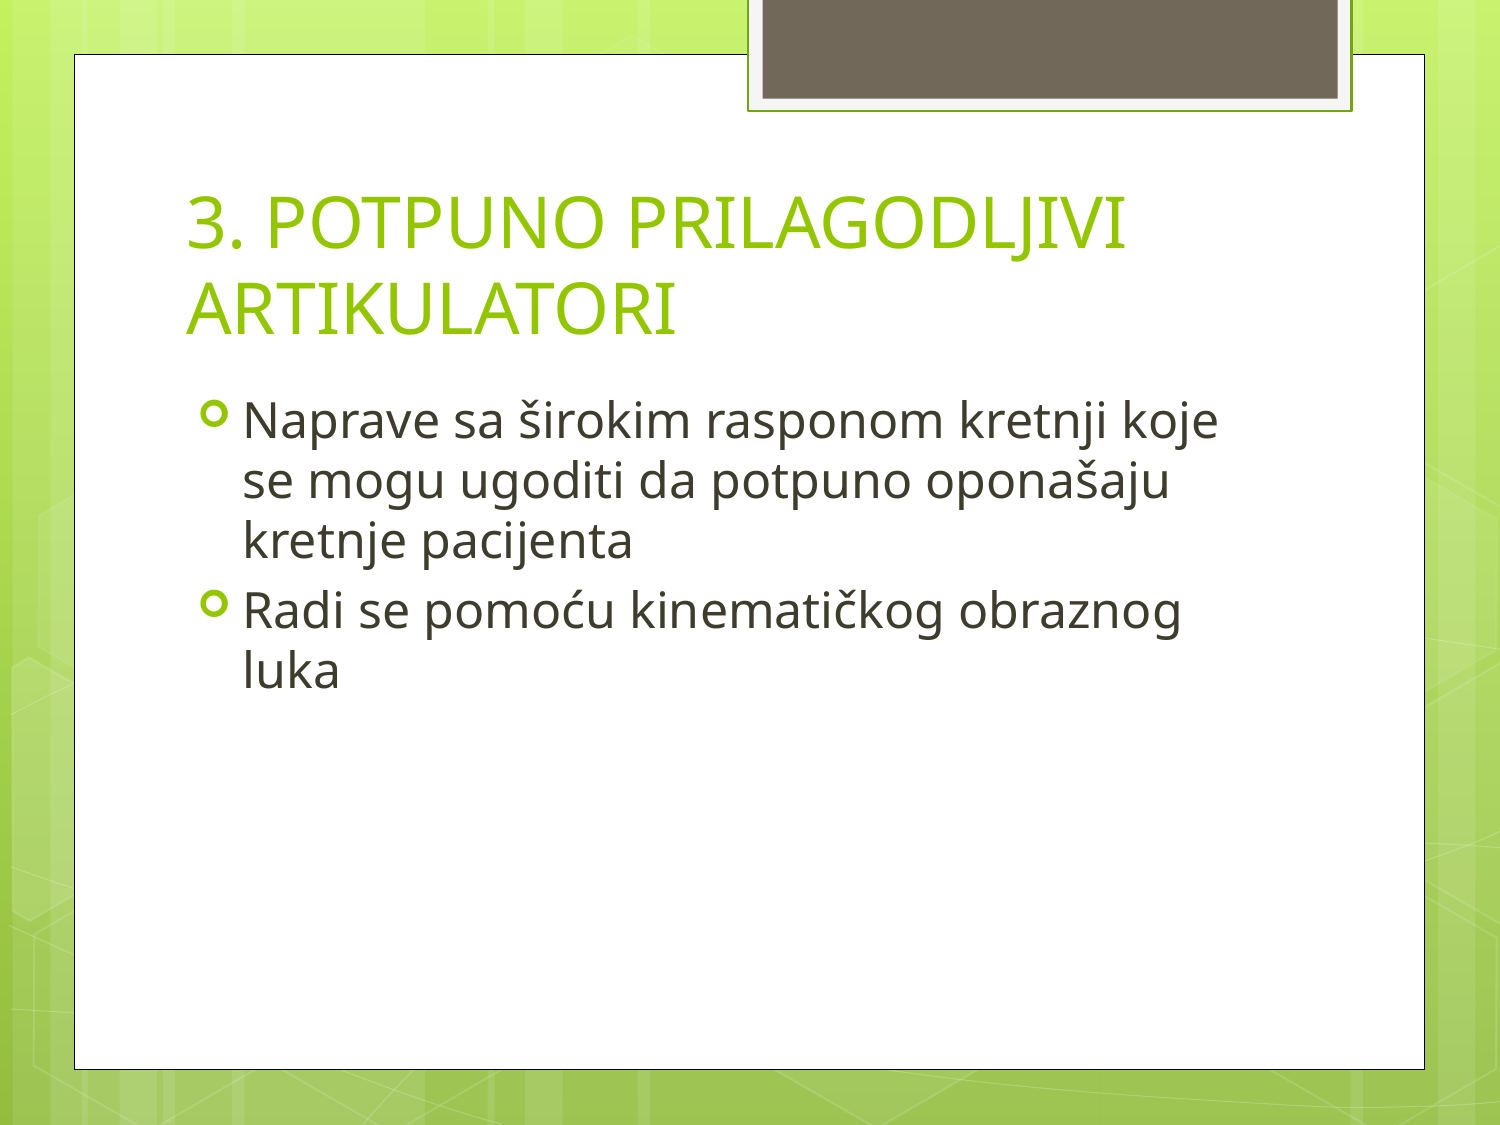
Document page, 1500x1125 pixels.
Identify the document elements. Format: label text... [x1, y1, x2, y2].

title 3. POTPUNO PRILAGODLJIVI ARTIKULATORI [171, 168, 1324, 357]
list Naprave sa širokim rasponom kretnji koje se mogu ugoditi da potpuno oponašaju kretnje pacijenta Radi se pomoću kinematičkog obraznog luka [171, 381, 1283, 957]
